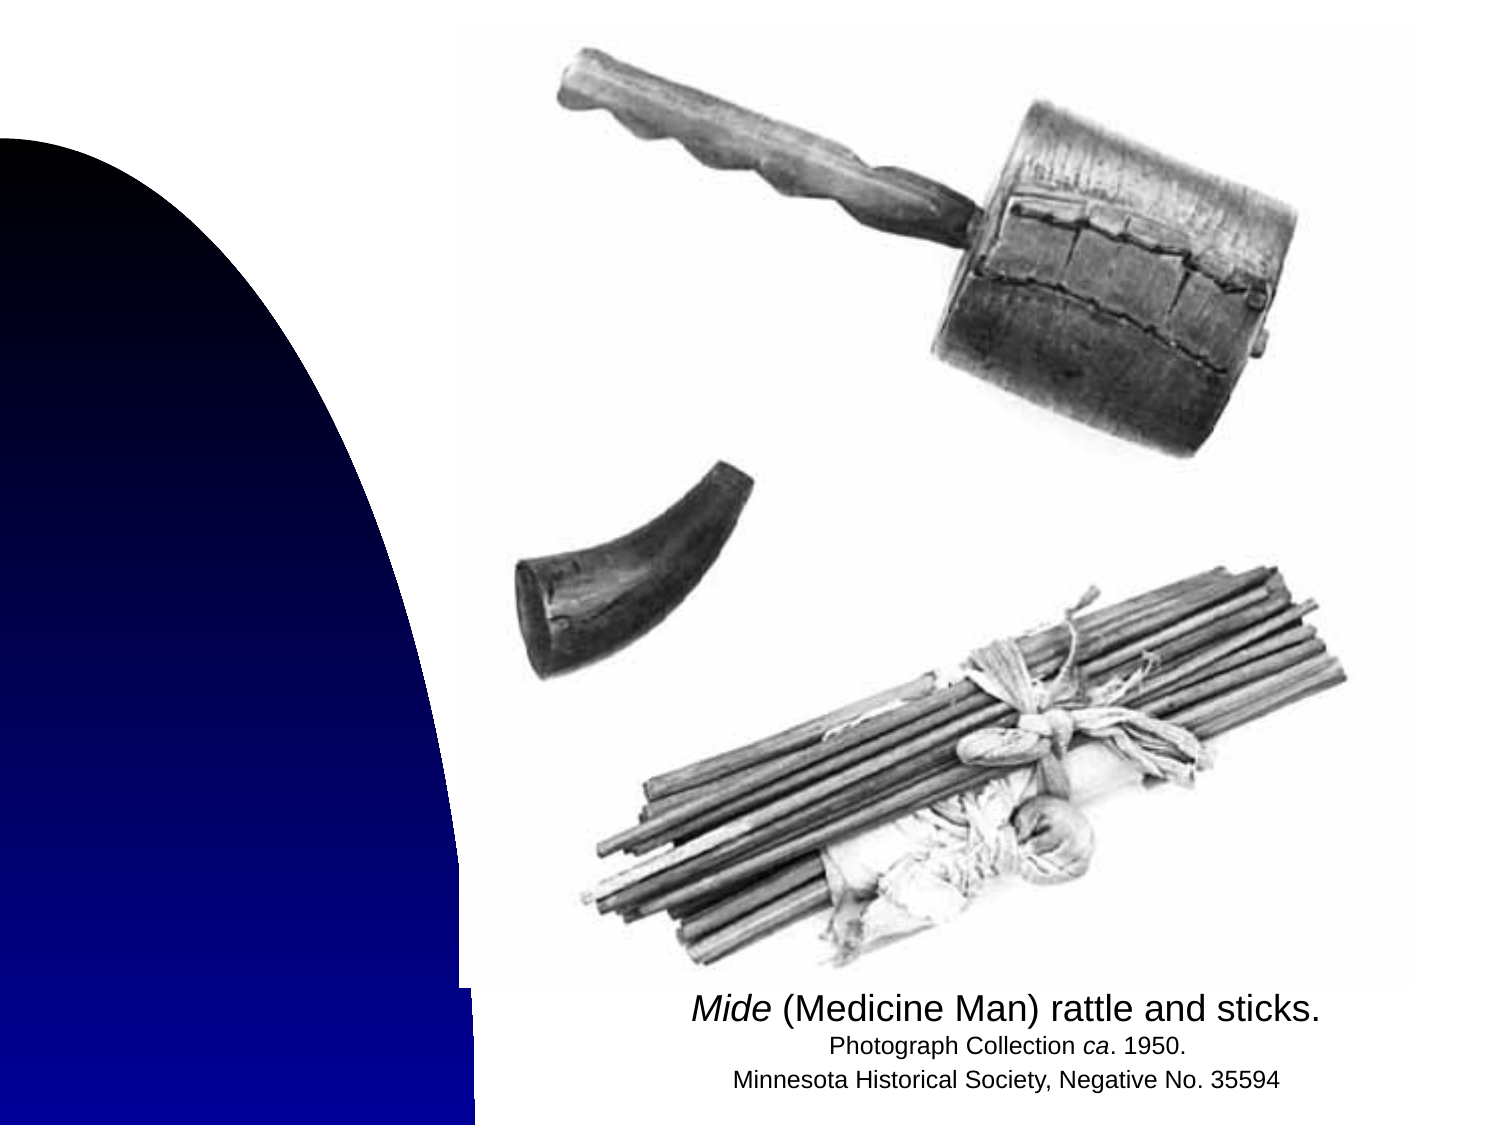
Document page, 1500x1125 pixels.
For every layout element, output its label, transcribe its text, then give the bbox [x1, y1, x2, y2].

text_box Mide (Medicine Man) rattle and sticks. Photograph Collection ca. 1950. Minnesota Historical Society, Negative No. 35594 [676, 996, 1347, 1102]
picture [459, 24, 1413, 988]
